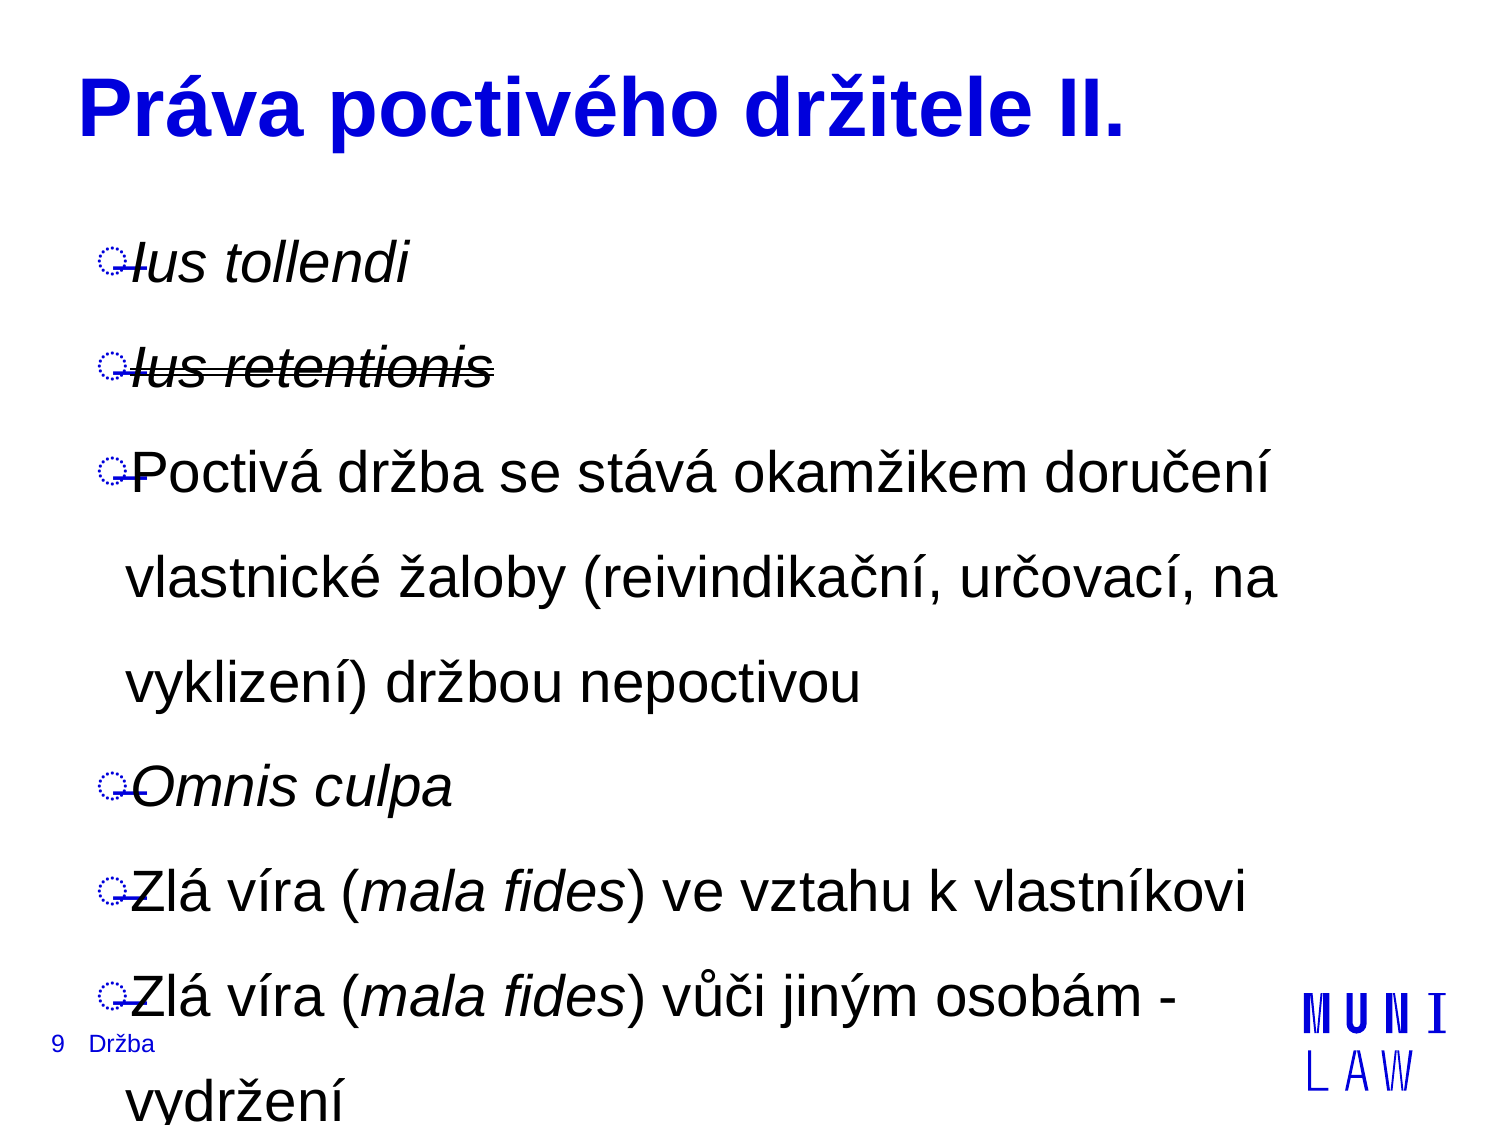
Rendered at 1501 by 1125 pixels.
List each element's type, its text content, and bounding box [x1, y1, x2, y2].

list Ius tollendi Ius retentionis Poctivá držba se stává okamžikem doručení vlastnické žaloby (reivindikační, určovací, na vyklizení) držbou nepoctivou Omnis culpa Zlá víra (mala fides) ve vztahu k vlastníkovi Zlá víra (mala fides) vůči jiným osobám - vydržení [84, 188, 1408, 868]
slide_number 9 [50, 1021, 82, 1063]
title Práva poctivého držitele II. [77, 69, 1401, 144]
footer Držba [88, 1021, 1064, 1063]
